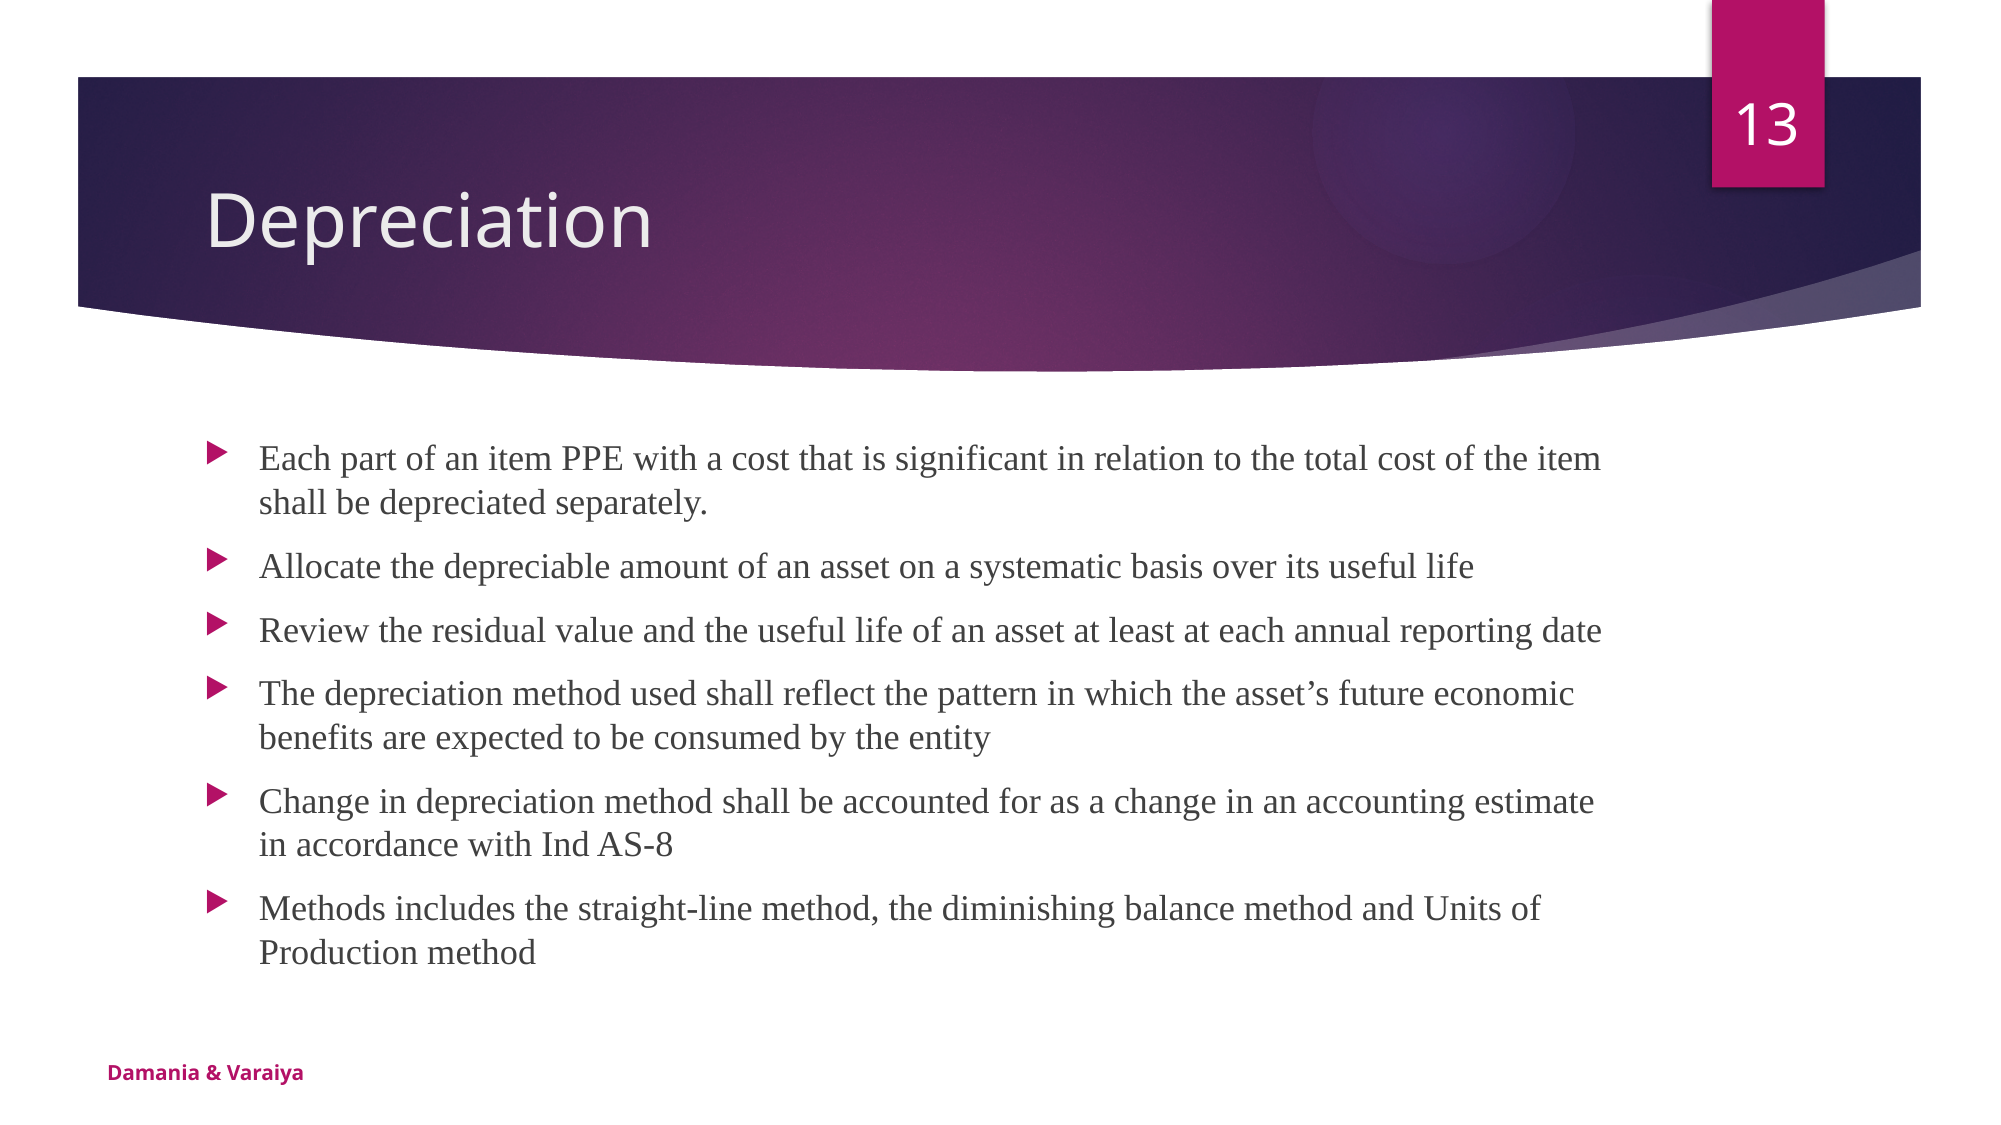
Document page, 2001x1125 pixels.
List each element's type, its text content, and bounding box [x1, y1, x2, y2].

footer Damania & Varaiya [92, 1048, 726, 1099]
slide_number 13 [1698, 48, 1836, 175]
list Each part of an item PPE with a cost that is significant in relation to the total cost of the item shall be depreciated separately. Allocate the depreciable amount of an asset on a systematic basis over its useful life Review the residual value and the useful life of an asset at least at each annual reporting date The depreciation method used shall reflect the pattern in which the asset’s future economic benefits are expected to be consumed by the entity Change in depreciation method shall be accounted for as a change in an accounting estimate in accordance with Ind AS-8 Methods includes the straight-line method, the diminishing balance method and Units of Production method [189, 427, 1638, 1013]
title Depreciation [189, 159, 1627, 276]
